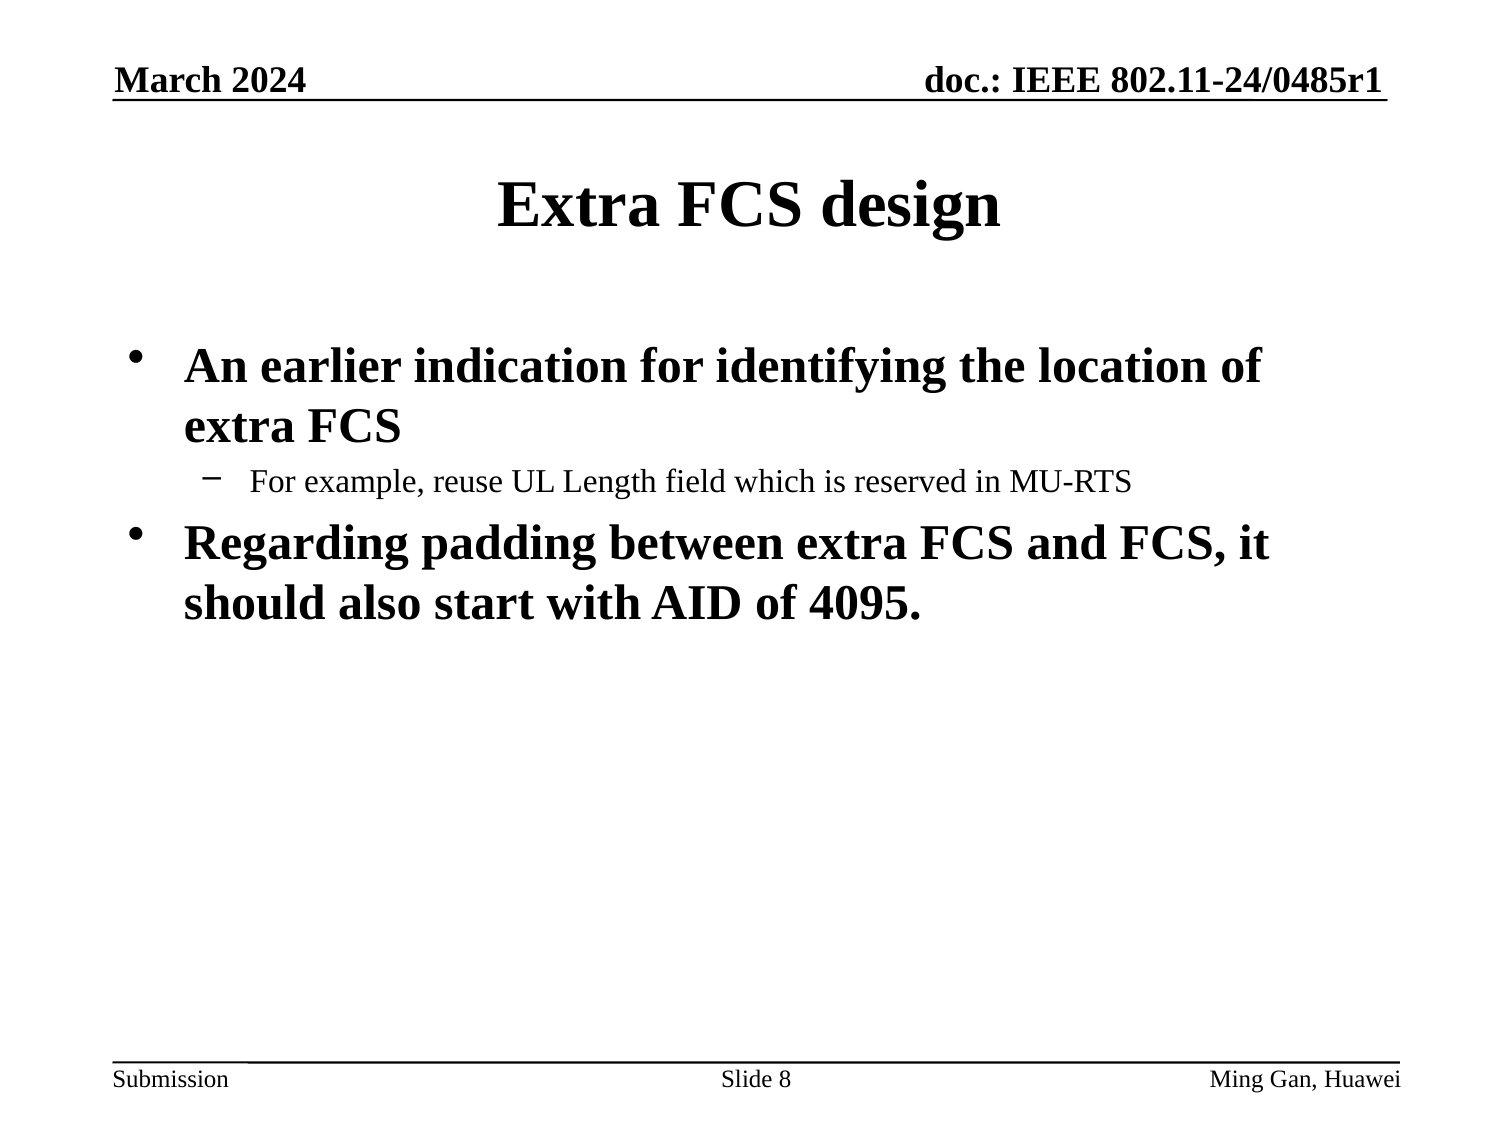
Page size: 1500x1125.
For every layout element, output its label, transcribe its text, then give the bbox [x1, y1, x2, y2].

title Extra FCS design [112, 112, 1388, 288]
slide_number Slide 8 [712, 1061, 800, 1093]
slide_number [114, 54, 309, 101]
list An earlier indication for identifying the location of extra FCS For example, reuse UL Length field which is reserved in MU-RTS Regarding padding between extra FCS and FCS, it should also start with AID of 4095. [112, 324, 1388, 1001]
footer Ming Gan, Huawei [1206, 1061, 1402, 1093]
